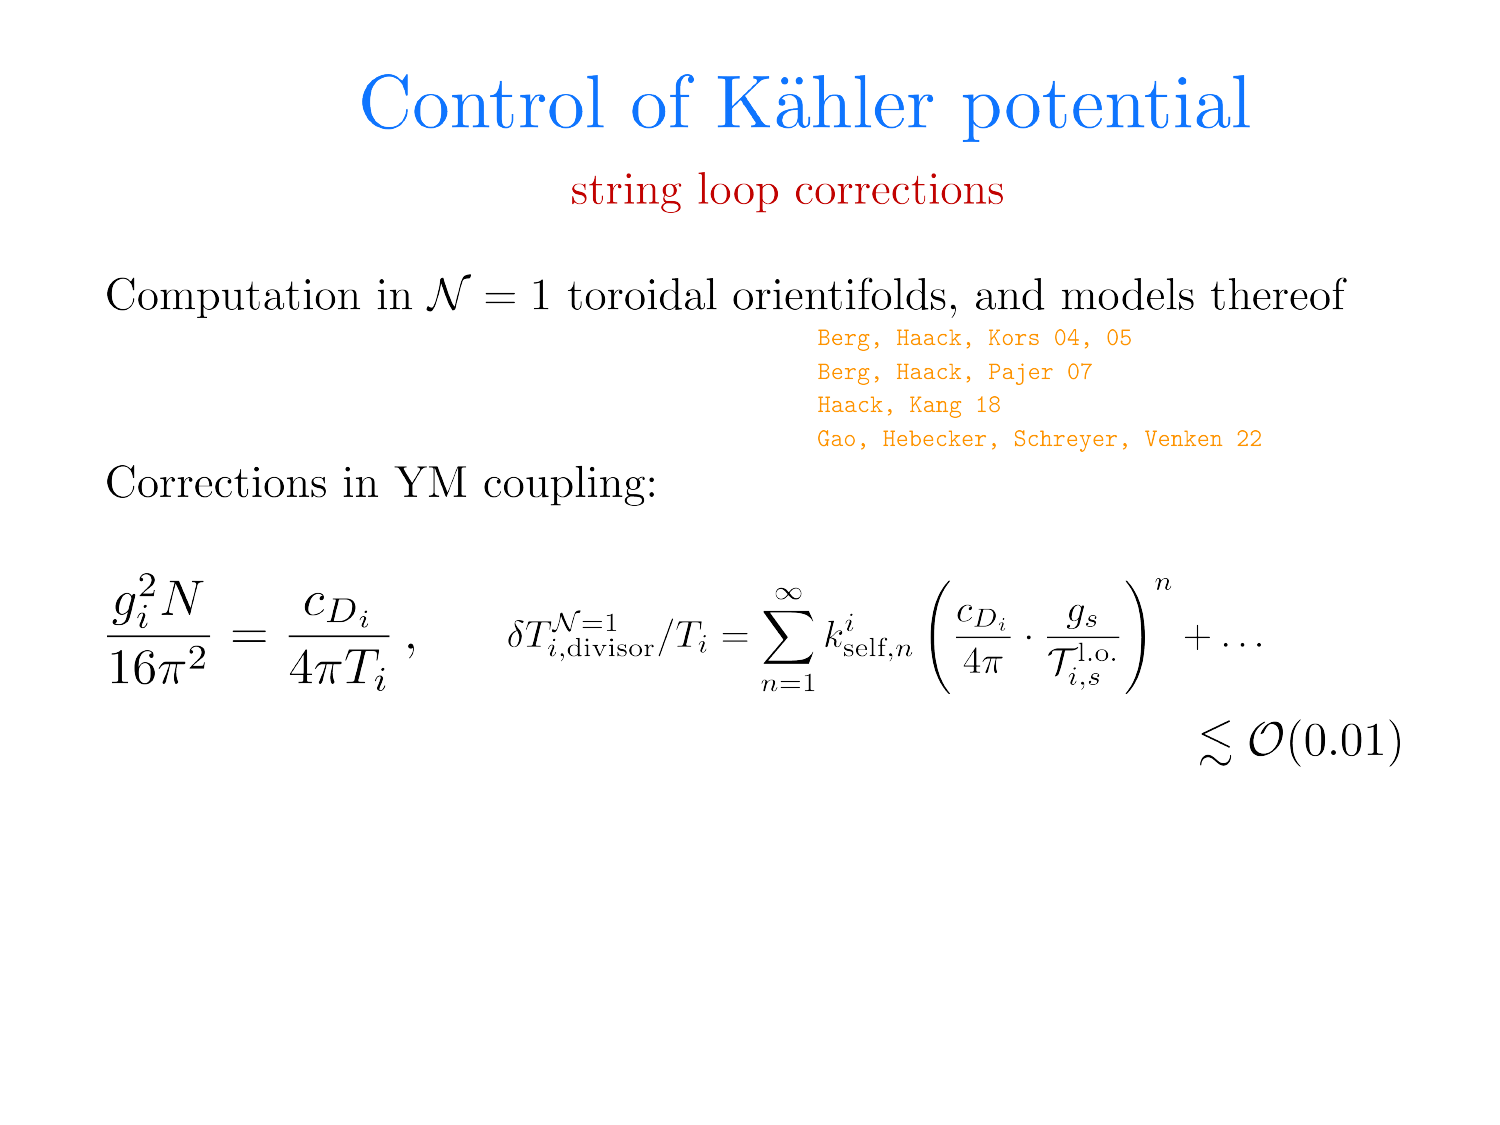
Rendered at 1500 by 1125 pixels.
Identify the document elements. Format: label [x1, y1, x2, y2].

picture [818, 429, 1262, 452]
picture [818, 396, 1001, 419]
picture [818, 362, 1092, 385]
picture [107, 573, 414, 692]
picture [818, 328, 1131, 351]
picture [362, 74, 1250, 143]
picture [107, 274, 1348, 319]
picture [107, 465, 655, 507]
picture [571, 172, 1004, 213]
picture [1199, 719, 1400, 767]
picture [508, 578, 1262, 694]
